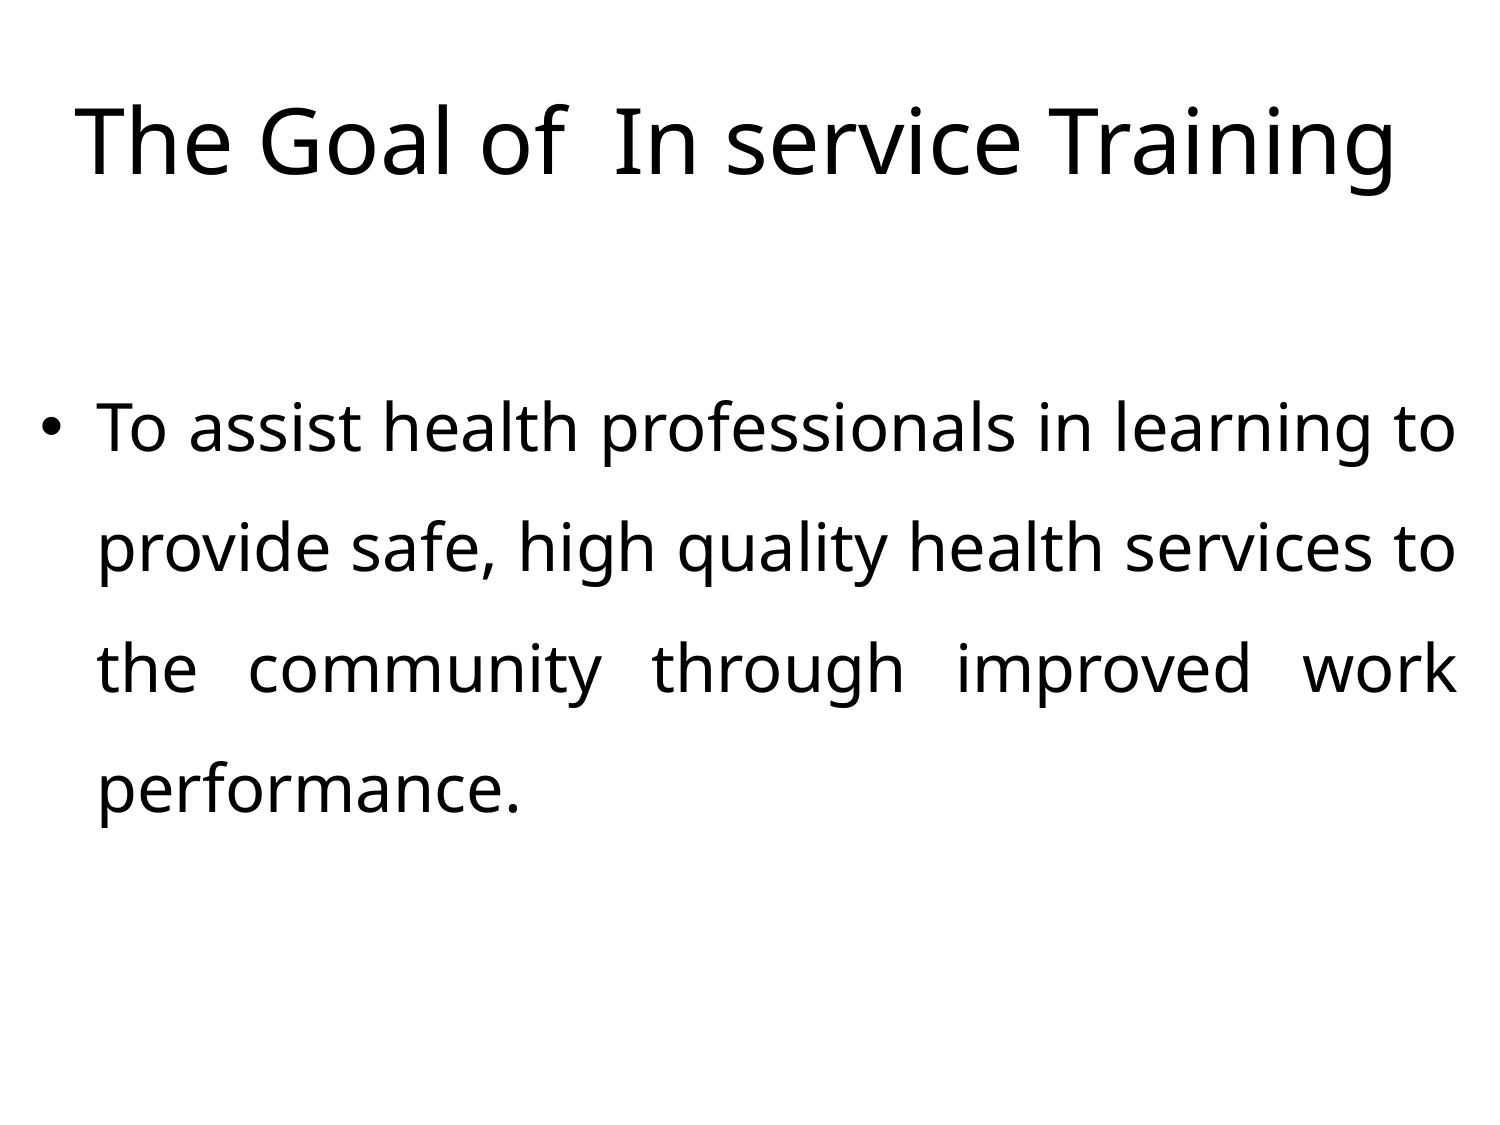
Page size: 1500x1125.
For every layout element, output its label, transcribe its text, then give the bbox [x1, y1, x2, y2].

title The Goal of In service Training [24, 37, 1450, 238]
list To assist health professionals in learning to provide safe, high quality health services to the community through improved work performance. [24, 337, 1475, 1075]
